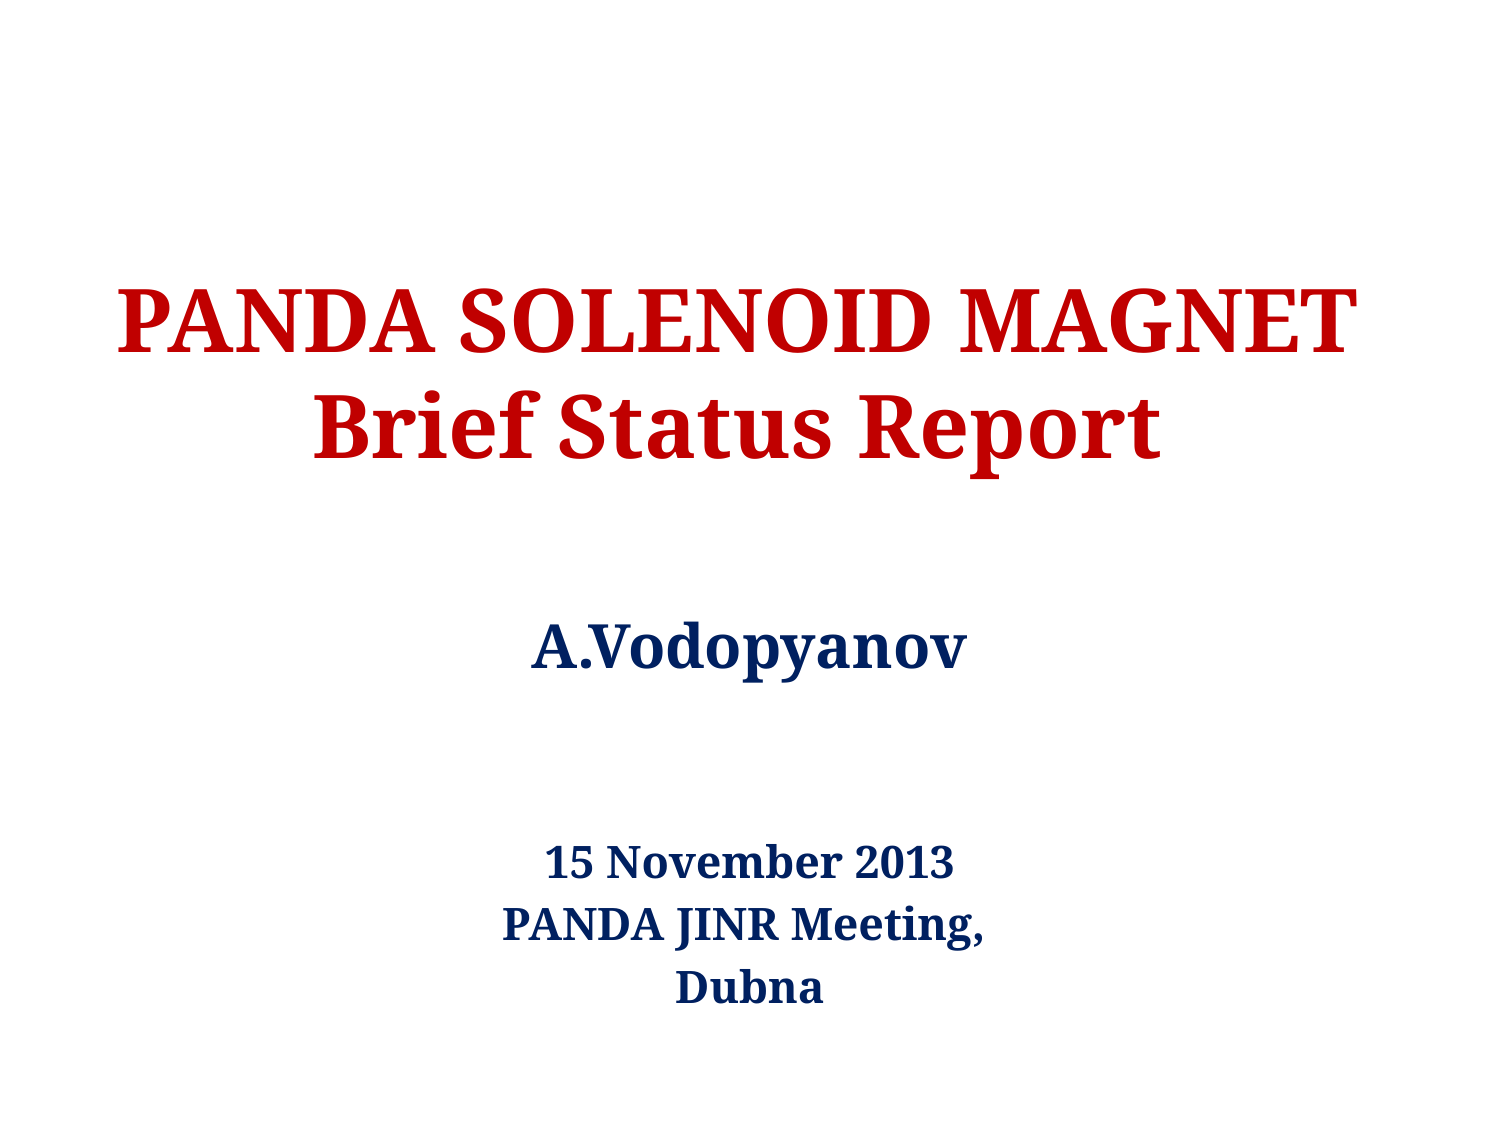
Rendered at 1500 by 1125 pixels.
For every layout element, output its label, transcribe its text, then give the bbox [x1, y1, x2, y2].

title PANDA SOLENOID MAGNET Brief Status Report [99, 249, 1375, 492]
subtitle A.Vodopyanov 15 November 2013 PANDA JINR Meeting, Dubna [225, 600, 1275, 1025]
